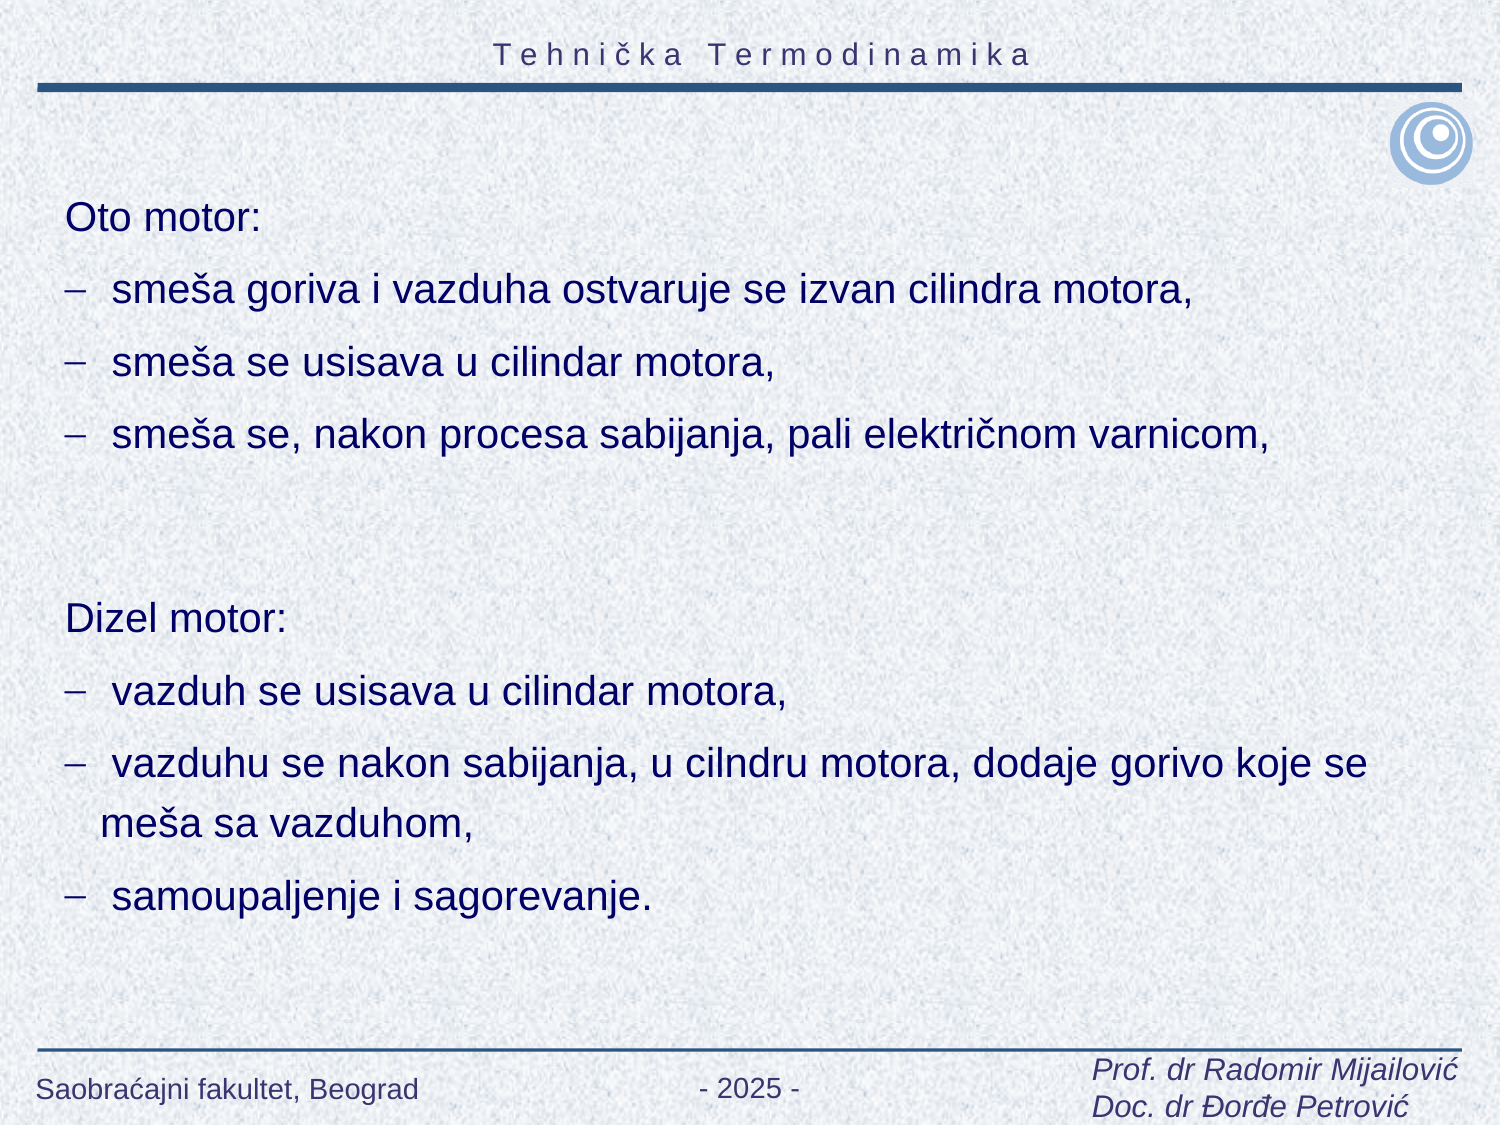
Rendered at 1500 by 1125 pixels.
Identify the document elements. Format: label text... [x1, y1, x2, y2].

picture [1387, 99, 1473, 188]
text_box Oto motor: smeša goriva i vazduha ostvaruje se izvan cilindra motora, smeša se usisava u cilindar motora, smeša se, nakon procesa sabijanja, pali električnom varnicom, [49, 172, 1448, 465]
text_box Dizel motor: vazduh se usisava u cilindar motora, vazduhu se nakon sabijanja, u cilndru motora, dodaje gorivo koje se meša sa vazduhom, samoupaljenje i sagorevanje. [49, 573, 1448, 927]
